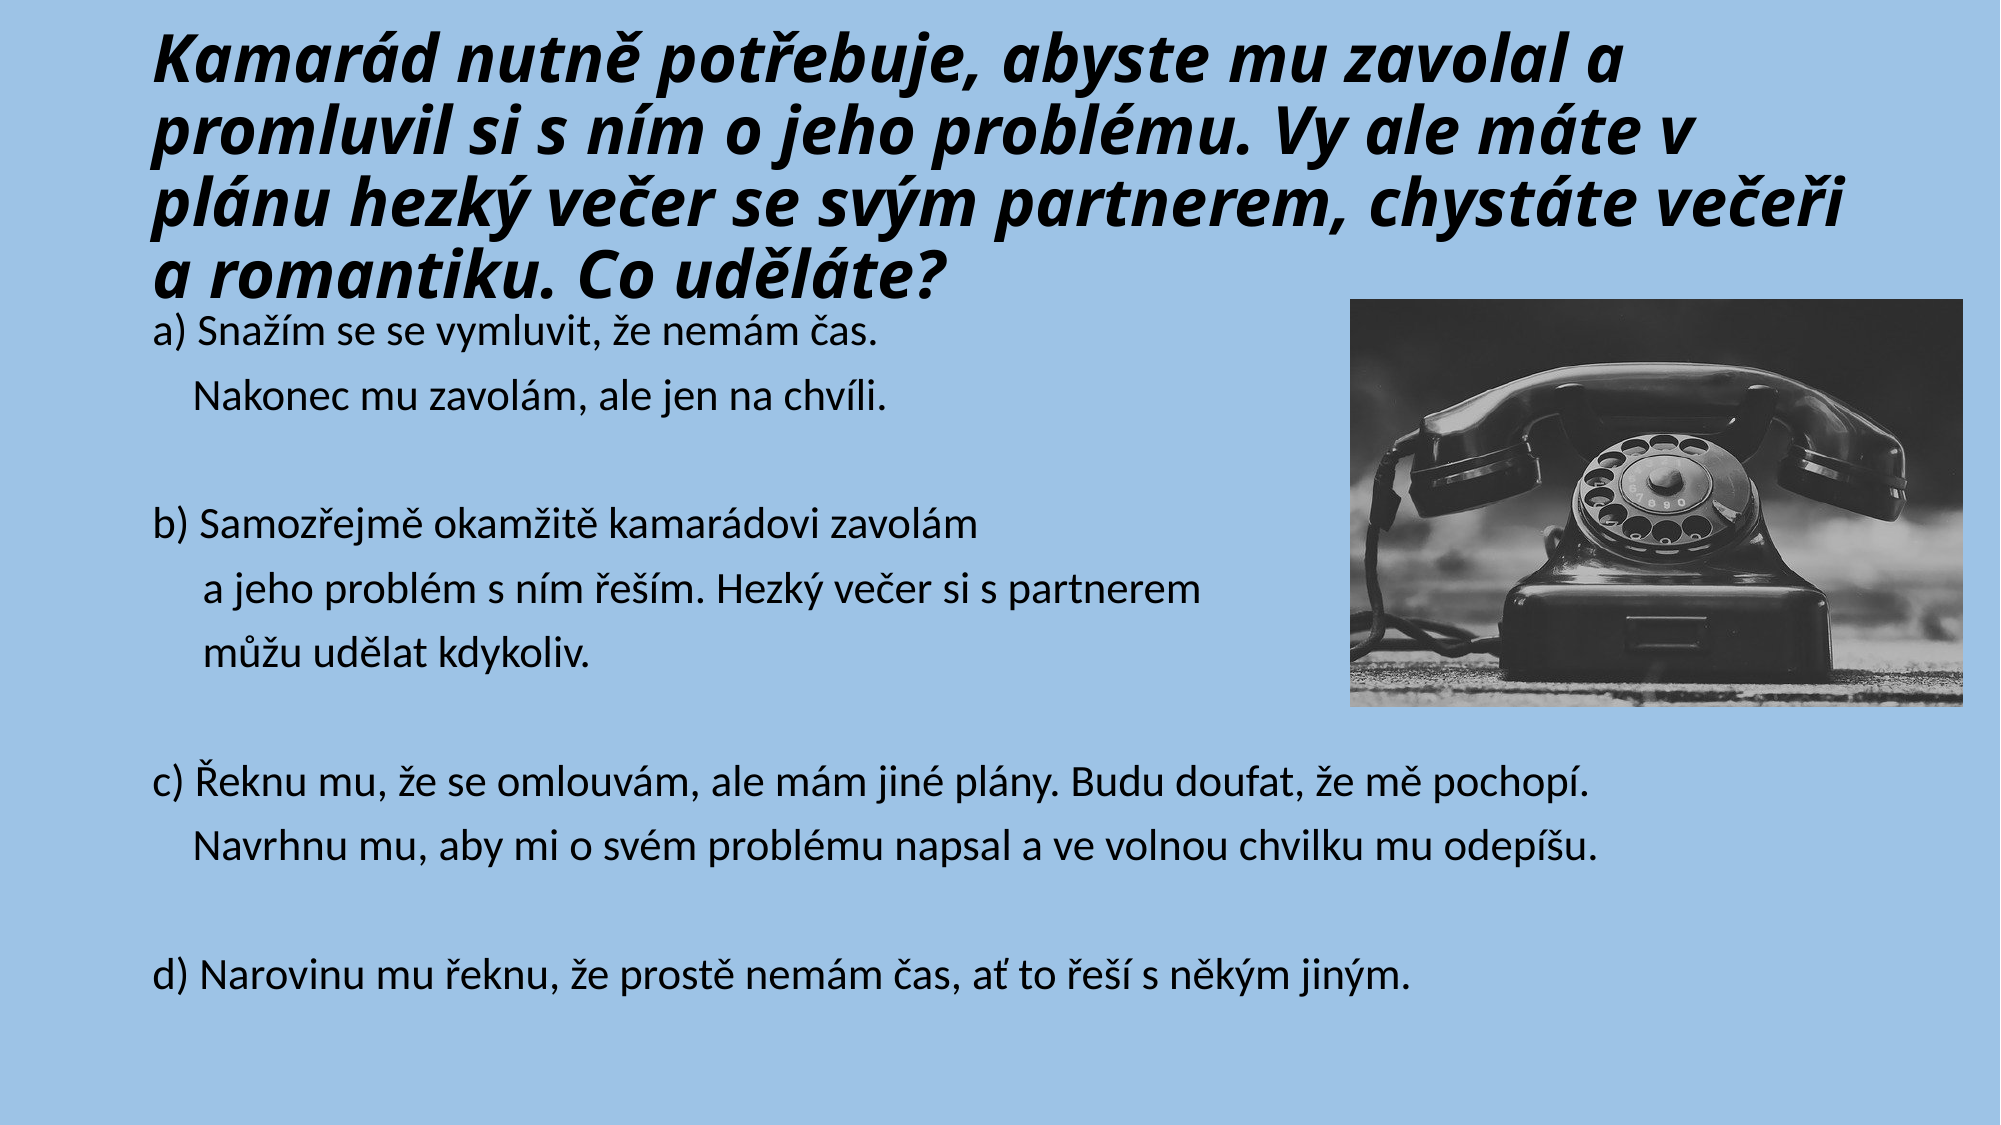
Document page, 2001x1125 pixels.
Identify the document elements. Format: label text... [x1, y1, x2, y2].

title Kamarád nutně potřebuje, abyste mu zavolal a promluvil si s ním o jeho problému. Vy ale máte v plánu hezký večer se svým partnerem, chystáte večeři a romantiku. Co uděláte? [137, 59, 1863, 278]
picture [1349, 299, 1963, 707]
list a) Snažím se se vymluvit, že nemám čas. Nakonec mu zavolám, ale jen na chvíli. b) Samozřejmě okamžitě kamarádovi zavolám a jeho problém s ním řeším. Hezký večer si s partnerem můžu udělat kdykoliv. c) Řeknu mu, že se omlouvám, ale mám jiné plány. Budu doufat, že mě pochopí. Navrhnu mu, aby mi o svém problému napsal a ve volnou chvilku mu odepíšu. d) Narovinu mu řeknu, že prostě nemám čas, ať to řeší s někým jiným. [137, 299, 1863, 1014]
